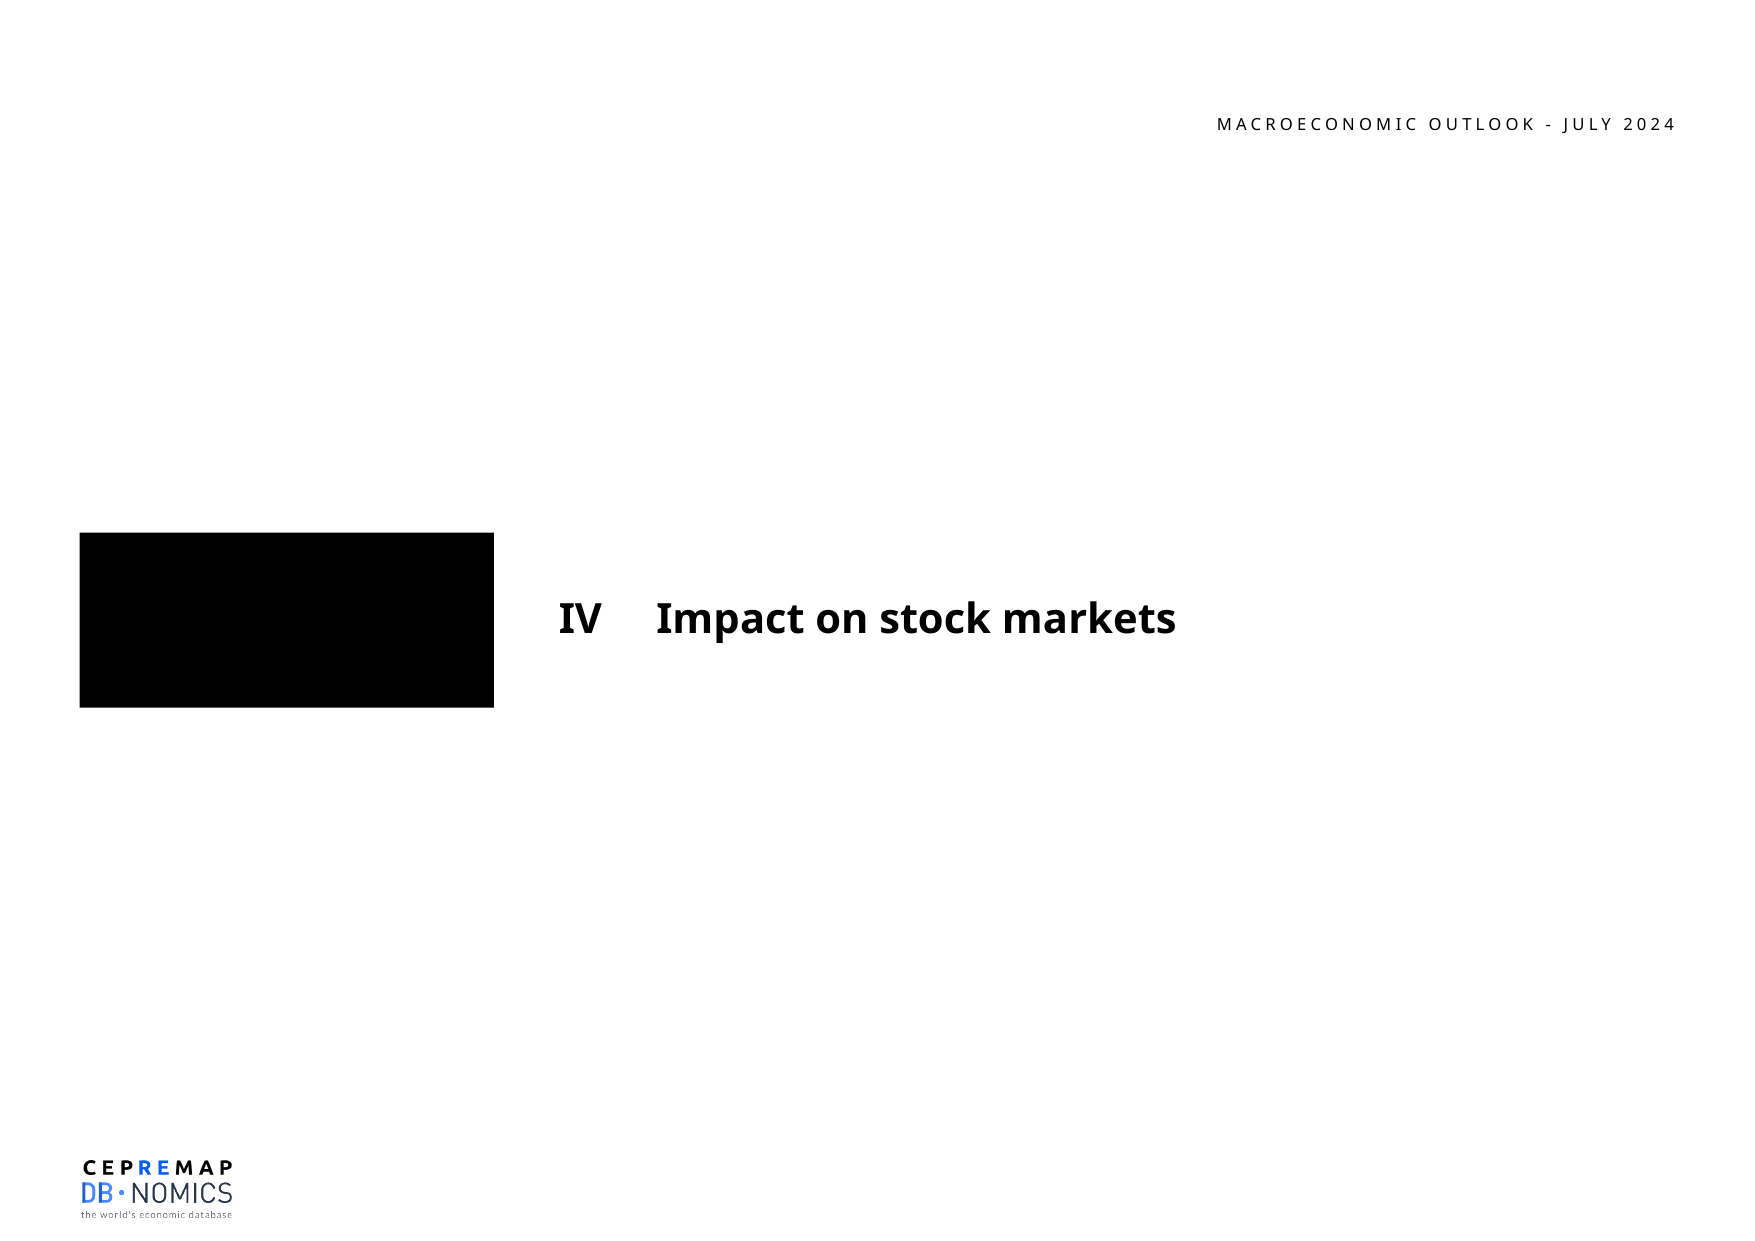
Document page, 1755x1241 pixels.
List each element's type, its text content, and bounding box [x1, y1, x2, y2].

title IV Impact on stock markets [498, 532, 1675, 708]
picture [81, 1182, 232, 1218]
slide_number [877, 109, 1675, 139]
picture [79, 1160, 236, 1175]
